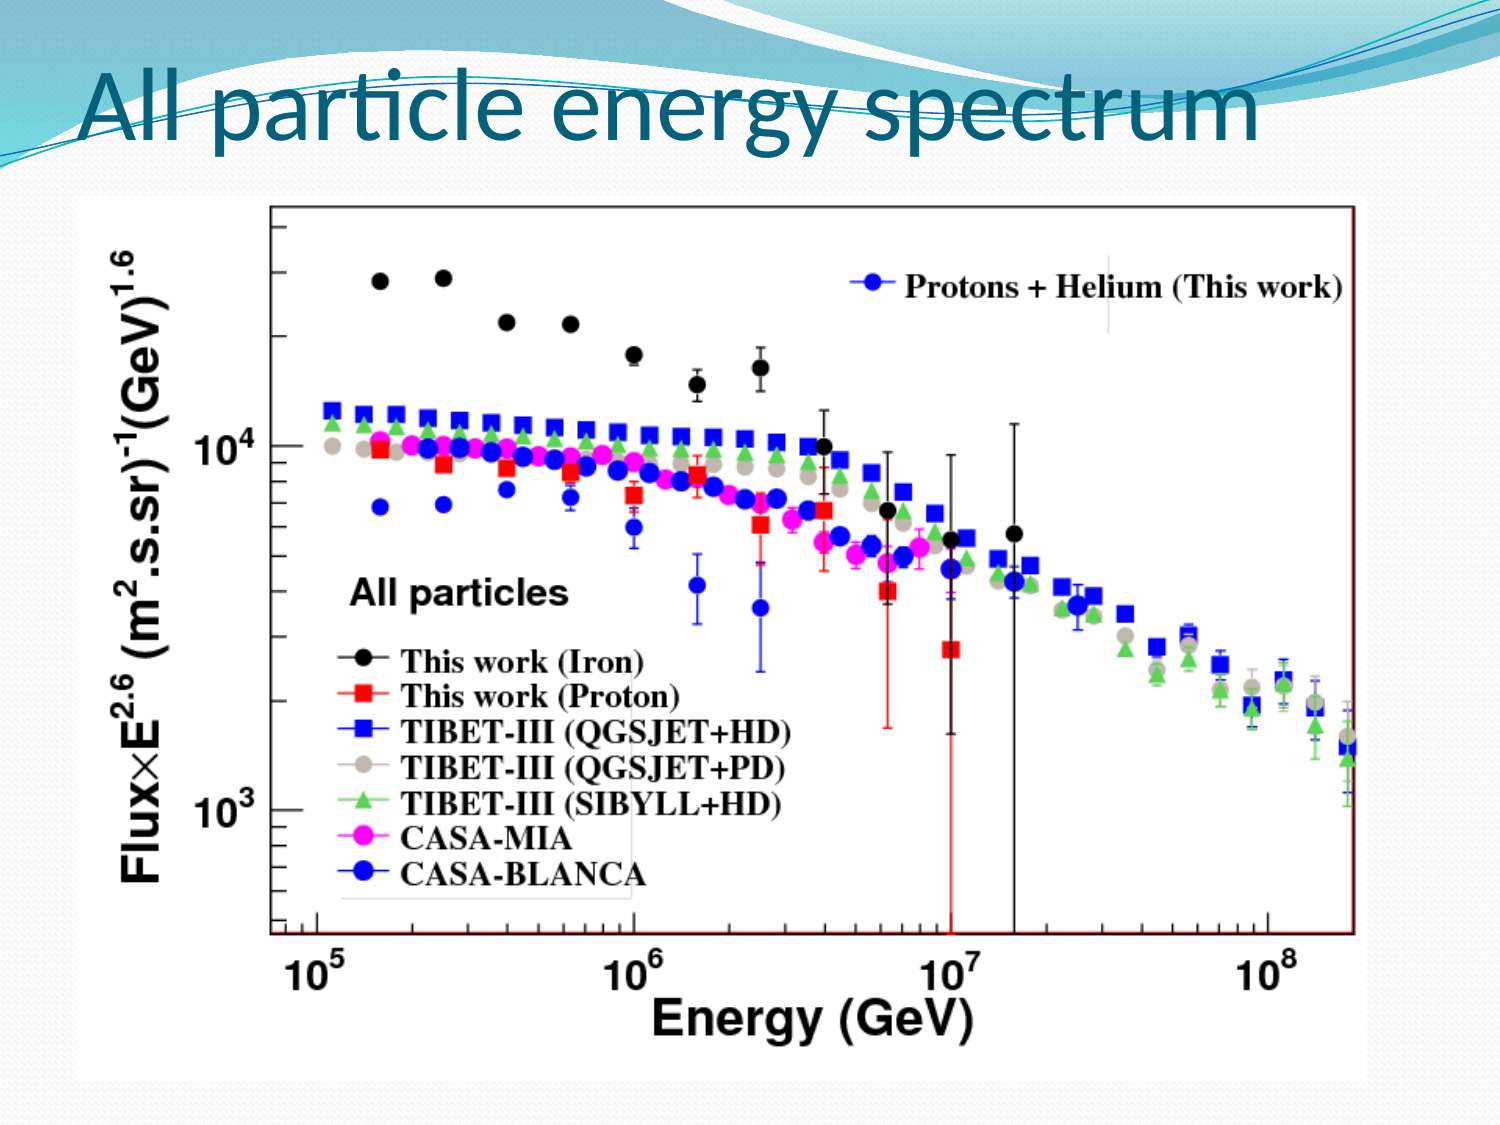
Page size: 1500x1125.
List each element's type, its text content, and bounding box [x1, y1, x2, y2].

picture [76, 196, 1366, 1081]
title All particle energy spectrum [76, 23, 1427, 161]
